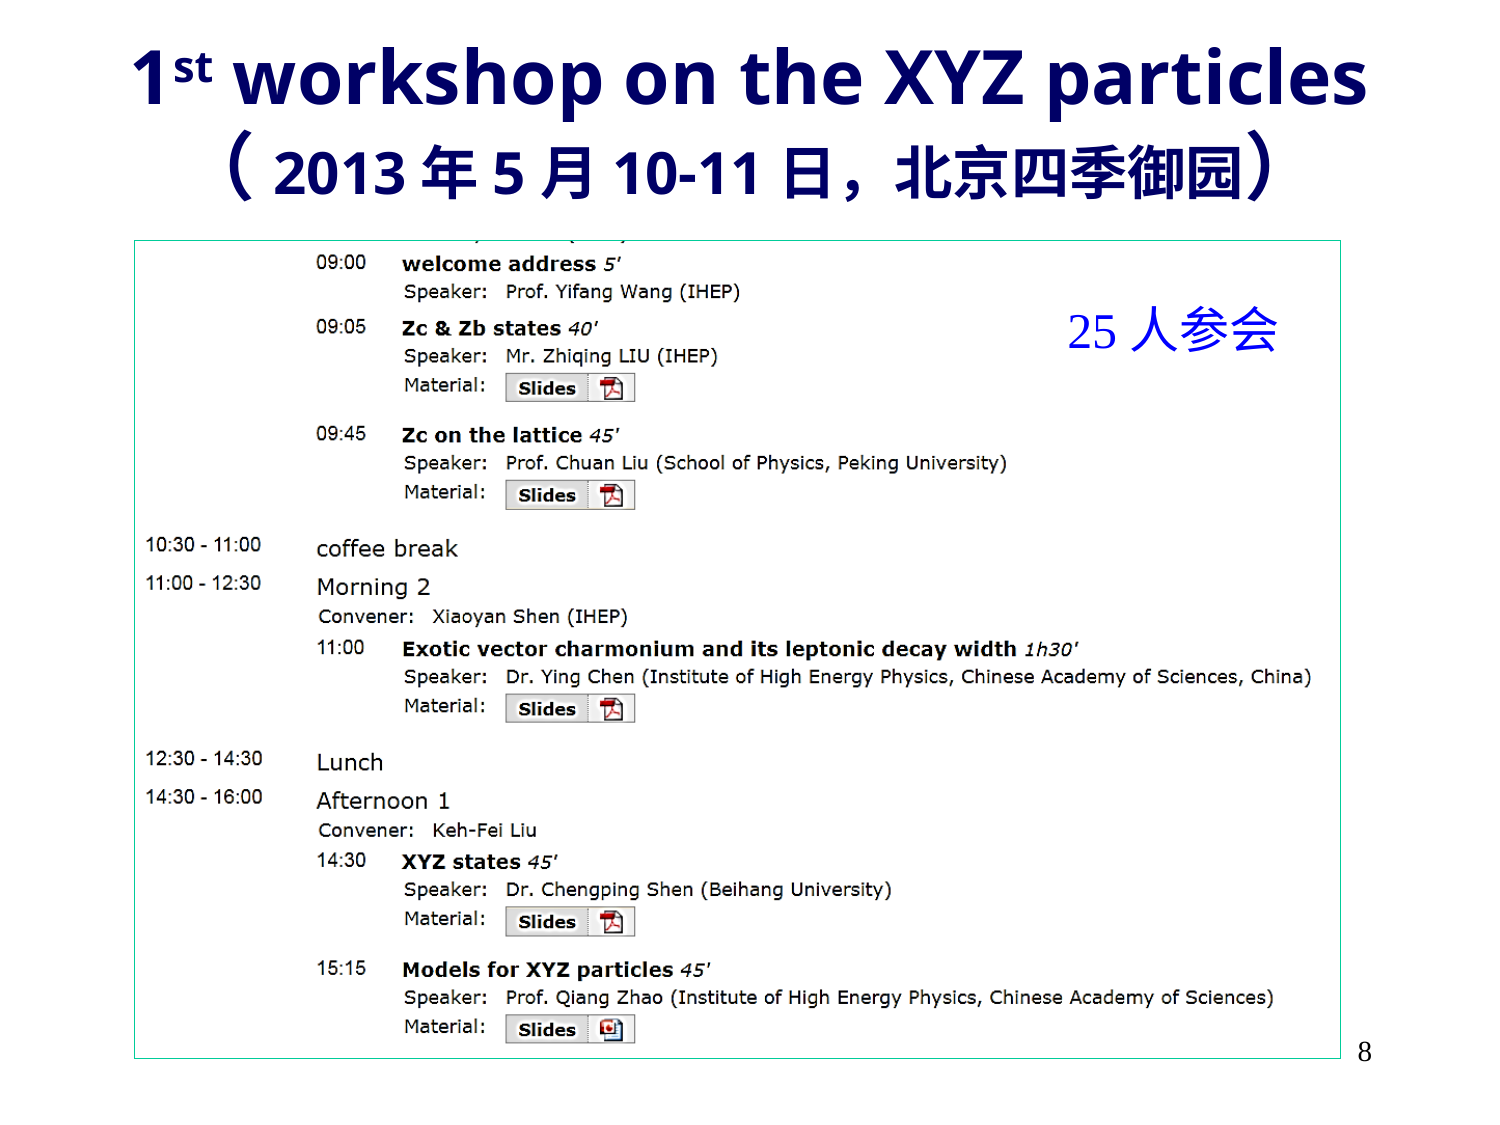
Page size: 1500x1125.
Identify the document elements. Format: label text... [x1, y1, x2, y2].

picture [134, 240, 1341, 1059]
title 1st workshop on the XYZ particles （2013年5月10-11日，北京四季御园） [17, 7, 1483, 232]
slide_number 8 [1074, 1025, 1388, 1100]
